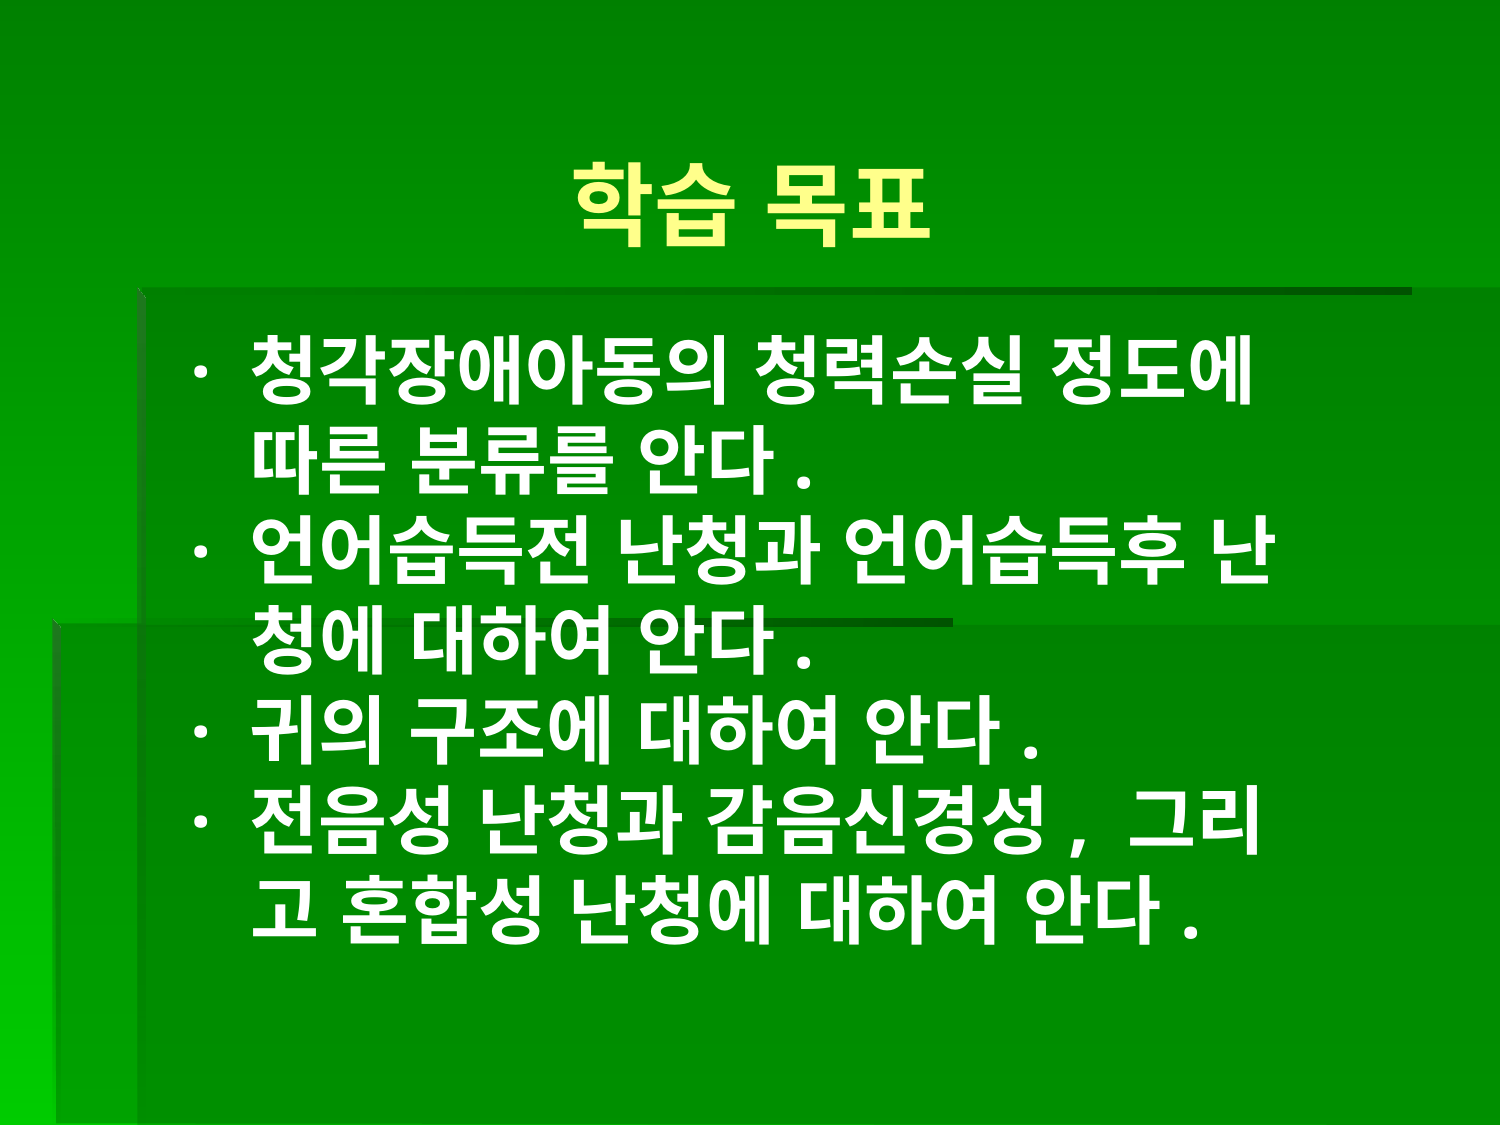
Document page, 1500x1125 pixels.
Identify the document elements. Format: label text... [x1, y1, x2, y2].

text_box 학습 목표 [555, 140, 949, 266]
text_box · 청각장애아동의 청력손실 정도에 따른 분류를 안다. · 언어습득전 난청과 언어습득후 난 청에 대하여 안다. · 귀의 구조에 대하여 안다. · 전음성 난청과 감음신경성, 그리 고 혼합성 난청에 대하여 안다. [175, 316, 1372, 1002]
